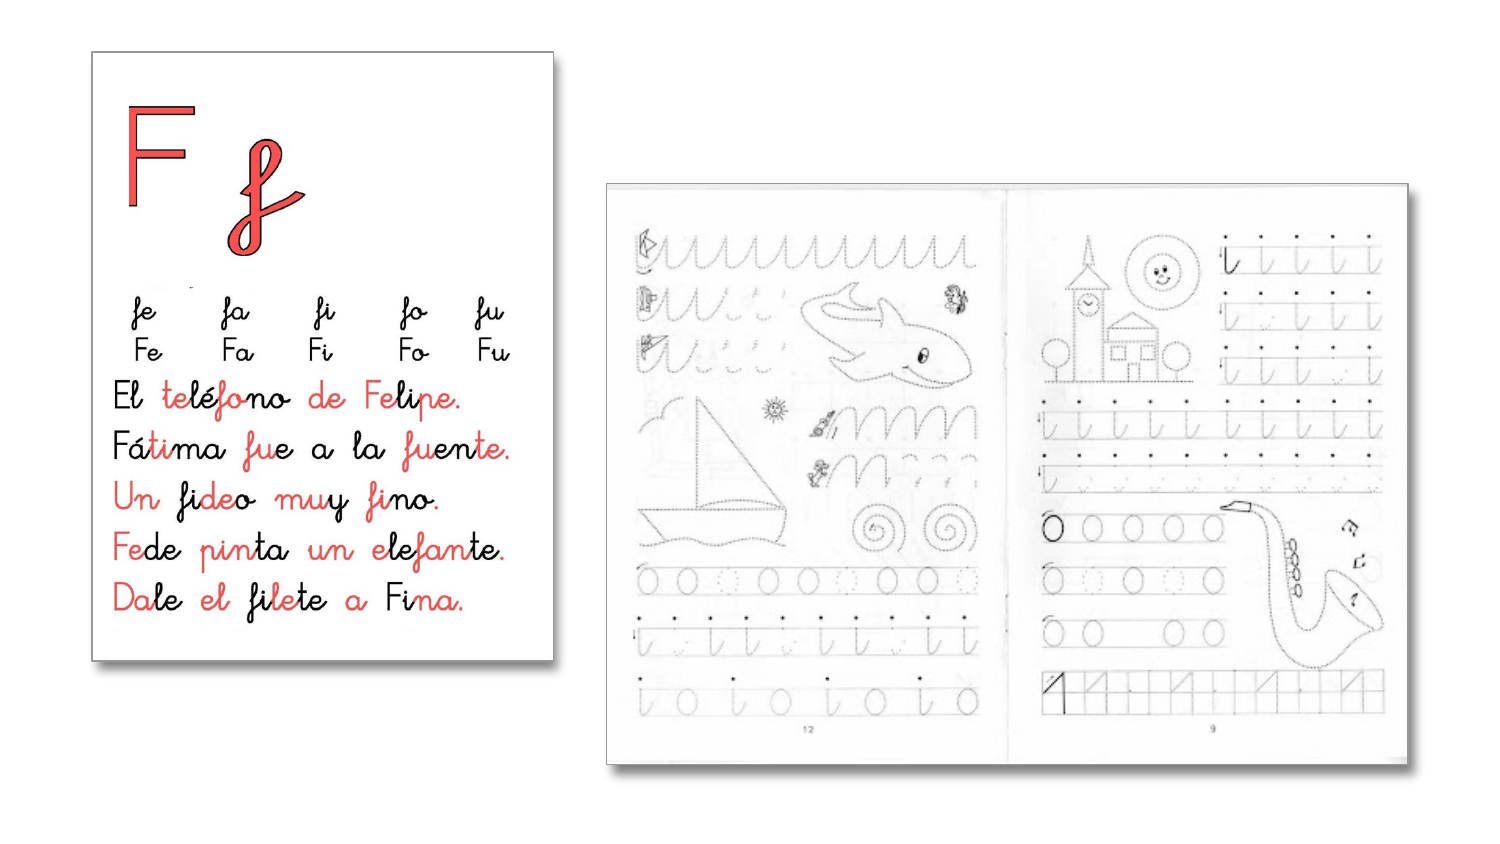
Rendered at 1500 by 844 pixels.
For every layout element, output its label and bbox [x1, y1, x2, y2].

text_box [92, 52, 1408, 765]
